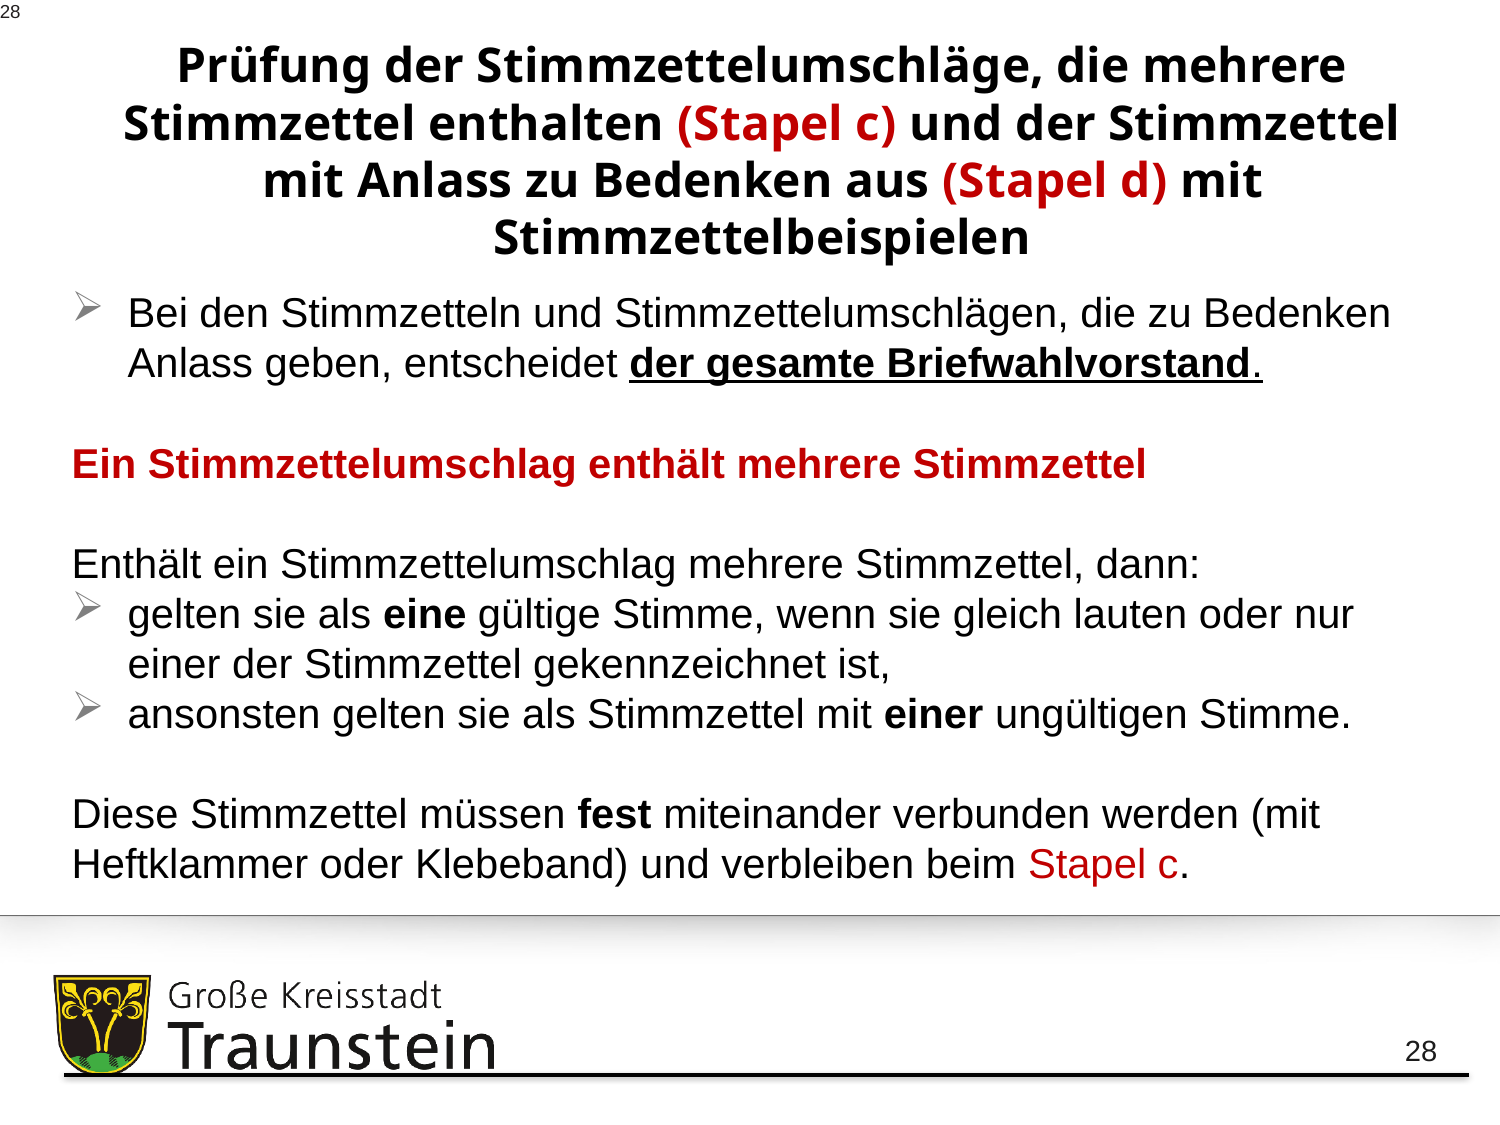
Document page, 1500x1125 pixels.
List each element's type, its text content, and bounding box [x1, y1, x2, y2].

picture [0, 915, 1500, 1083]
text_box Bei den Stimmzetteln und Stimmzettelumschlägen, die zu Bedenken Anlass geben, entscheidet der gesamte Briefwahlvorstand. Ein Stimmzettelumschlag enthält mehrere Stimmzettel Enthält ein Stimmzettelumschlag mehrere Stimmzettel, dann: gelten sie als eine gültige Stimme, wenn sie gleich lauten oder nur einer der Stimmzettel gekennzeichnet ist, ansonsten gelten sie als Stimmzettel mit einer ungültigen Stimme. Diese Stimmzettel müssen fest miteinander verbunden werden (mit Heftklammer oder Klebeband) und verbleiben beim Stapel c. [56, 278, 1469, 894]
picture [1425, 1043, 1433, 1049]
title Prüfung der Stimmzettelumschläge, die mehrere Stimmzettel enthalten (Stapel c) und der Stimmzettel mit Anlass zu Bedenken aus (Stapel d) mit Stimmzettelbeispielen [100, 149, 1425, 230]
picture [1425, 1051, 1433, 1057]
